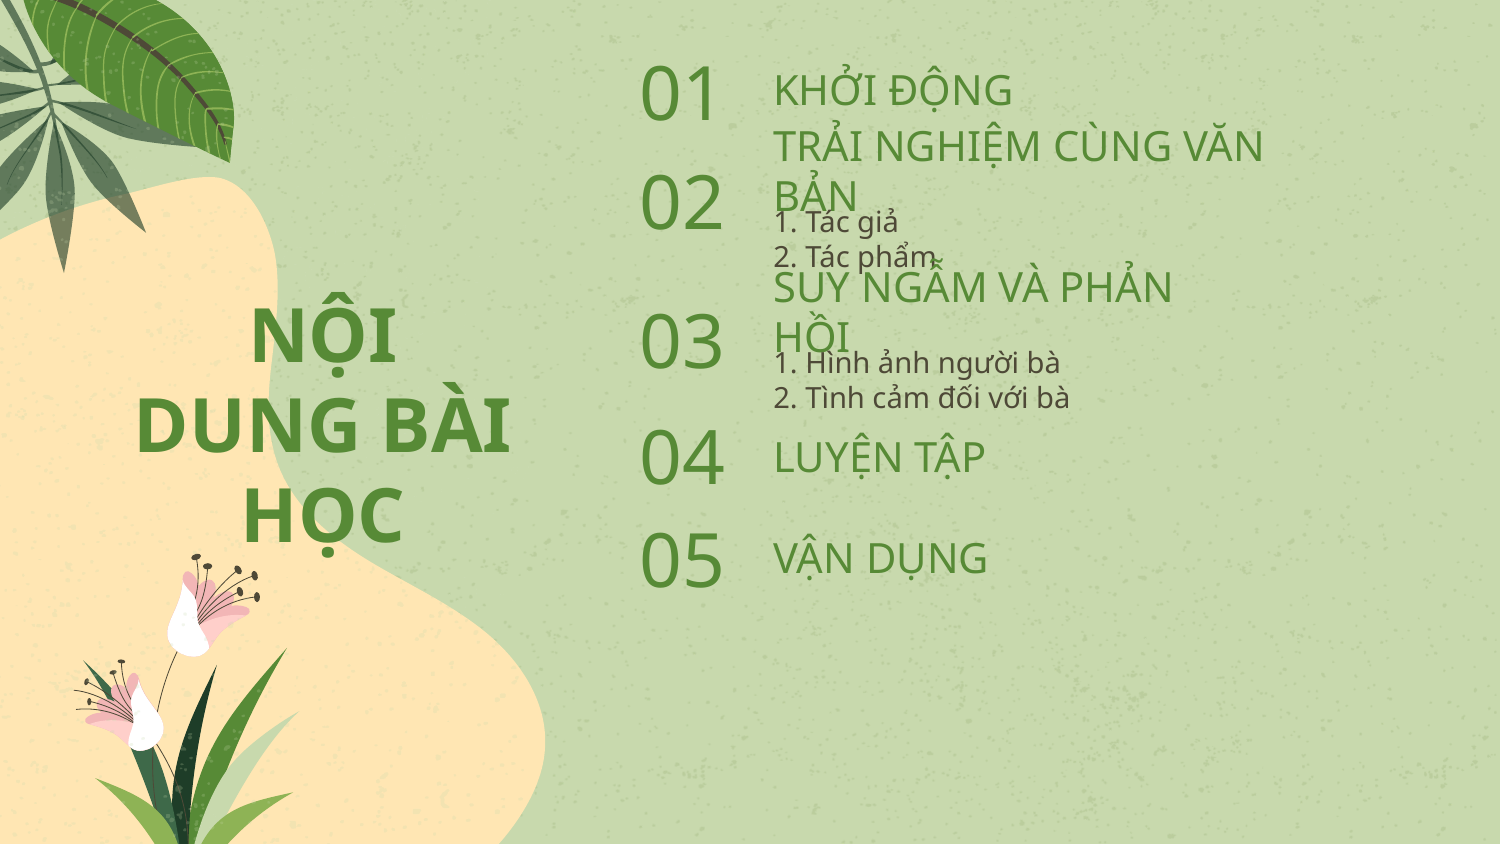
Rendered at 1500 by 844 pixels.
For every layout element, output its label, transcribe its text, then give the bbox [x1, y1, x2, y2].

title 03 [598, 294, 741, 384]
title SUY NGẪM VÀ PHẢN HỒI [758, 280, 1259, 338]
title VẬN DỤNG [758, 526, 1259, 587]
title LUYỆN TẬP [758, 425, 1259, 487]
title KHỞI ĐỘNG [758, 58, 1259, 120]
text_box 02 [598, 155, 741, 245]
title NỘI DUNG BÀI HỌC [118, 269, 529, 576]
subtitle 1. Hình ảnh người bà 2. Tình cảm đối với bà [758, 338, 1381, 420]
title 04 [598, 411, 741, 500]
subtitle 1. Tác giả 2. Tác phẩm [758, 193, 1381, 283]
picture [3, 0, 1497, 844]
title 05 [598, 510, 741, 603]
title TRẢI NGHIỆM CÙNG VĂN BẢN [758, 140, 1318, 193]
title 01 [598, 43, 741, 136]
